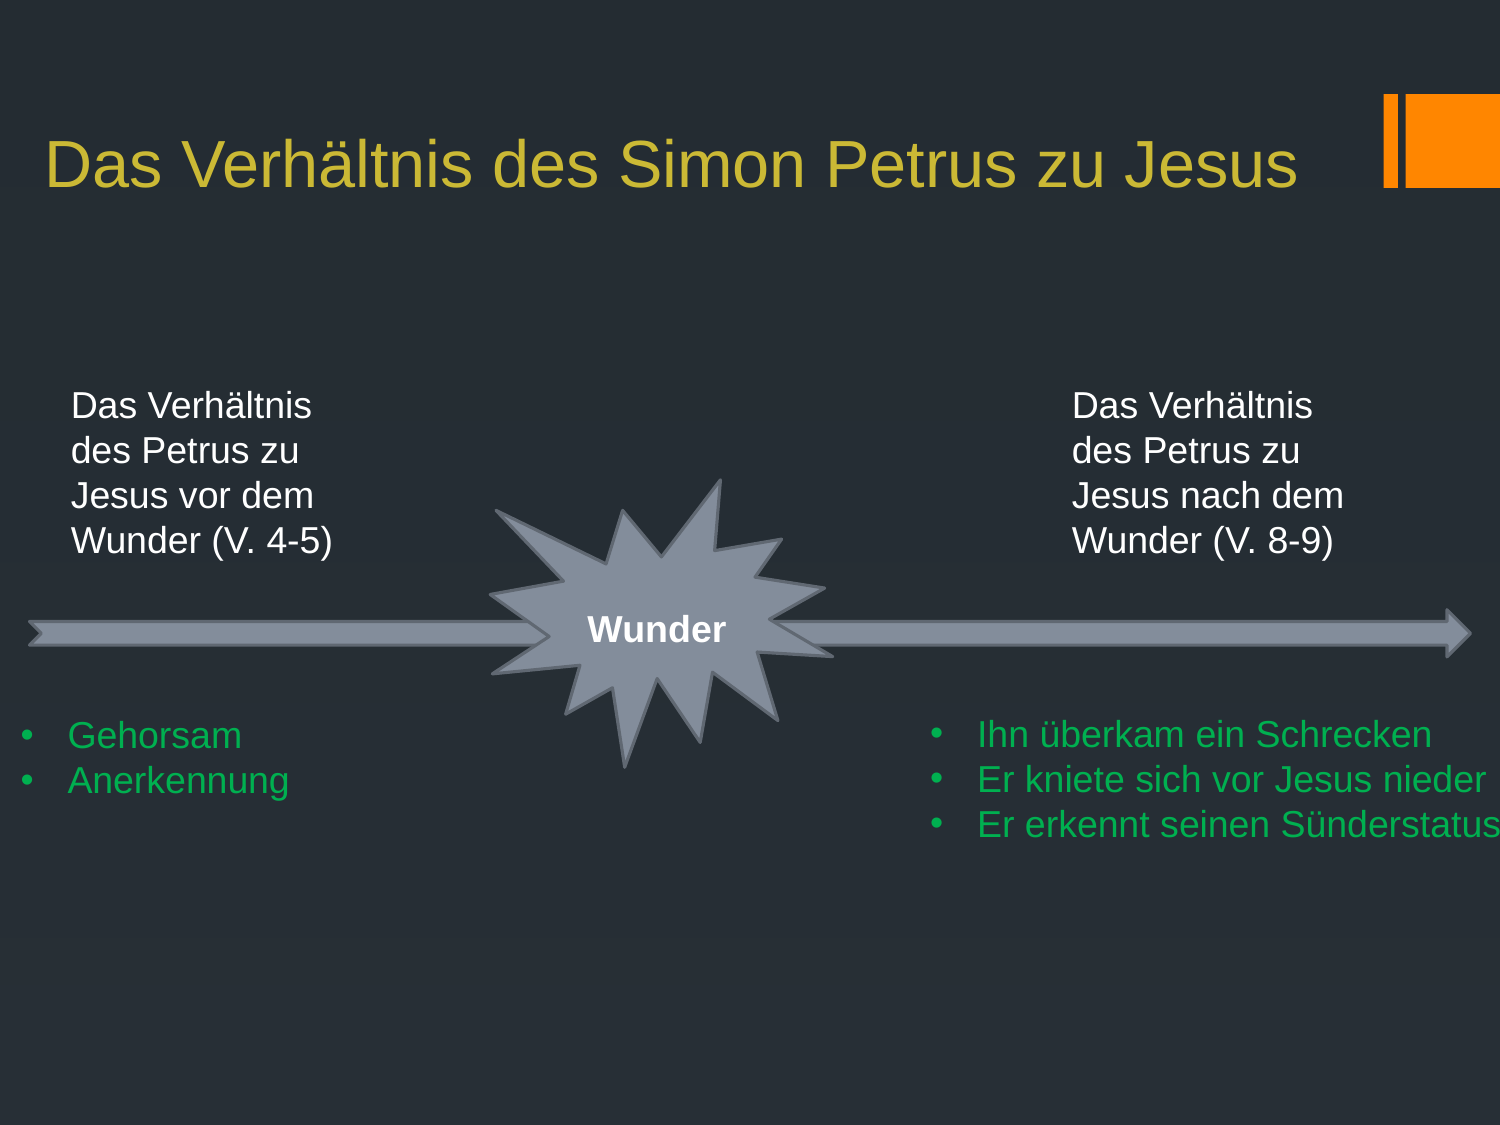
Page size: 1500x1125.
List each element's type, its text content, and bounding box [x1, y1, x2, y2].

text_box Das Verhältnis des Petrus zu Jesus nach dem Wunder (V. 8-9) [1057, 373, 1471, 569]
text_box [488, 478, 835, 769]
text_box [28, 619, 545, 647]
title Das Verhältnis des Simon Petrus zu Jesus [29, 19, 1324, 209]
text_box Ihn überkam ein Schrecken Er kniete sich vor Jesus nieder Er erkennt seinen Sünderstatus [915, 702, 1500, 853]
text_box [774, 608, 1472, 659]
text_box Wunder [572, 597, 750, 658]
text_box Gehorsam Anerkennung [5, 704, 429, 809]
text_box Das Verhältnis des Petrus zu Jesus vor dem Wunder (V. 4-5) [55, 373, 434, 569]
